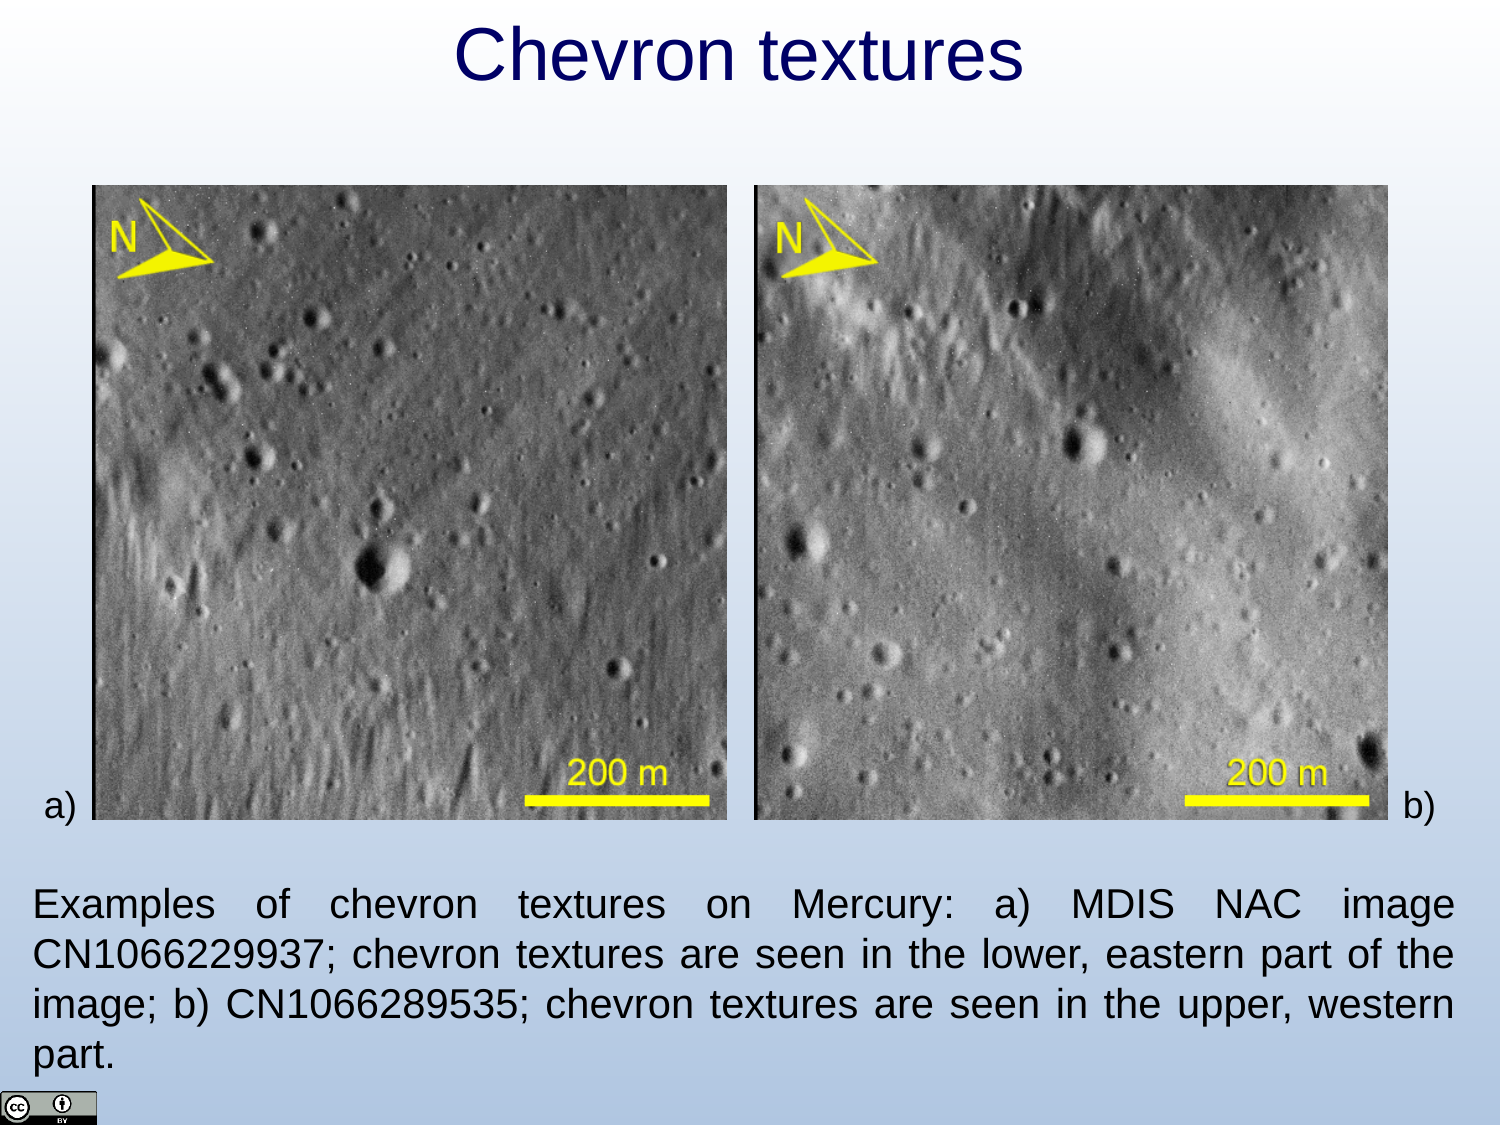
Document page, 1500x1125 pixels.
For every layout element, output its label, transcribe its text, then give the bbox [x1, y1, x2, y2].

picture [92, 185, 727, 820]
text_box Examples of chevron textures on Mercury: a) MDIS NAC image CN1066229937; chevron textures are seen in the lower, eastern part of the image; b) CN1066289535; chevron textures are seen in the upper, western part. [17, 869, 1471, 1085]
picture [0, 1091, 97, 1125]
picture [753, 185, 1388, 820]
text_box Chevron textures [0, 0, 1500, 101]
text_box b) [1388, 773, 1452, 834]
text_box a) [29, 773, 93, 834]
